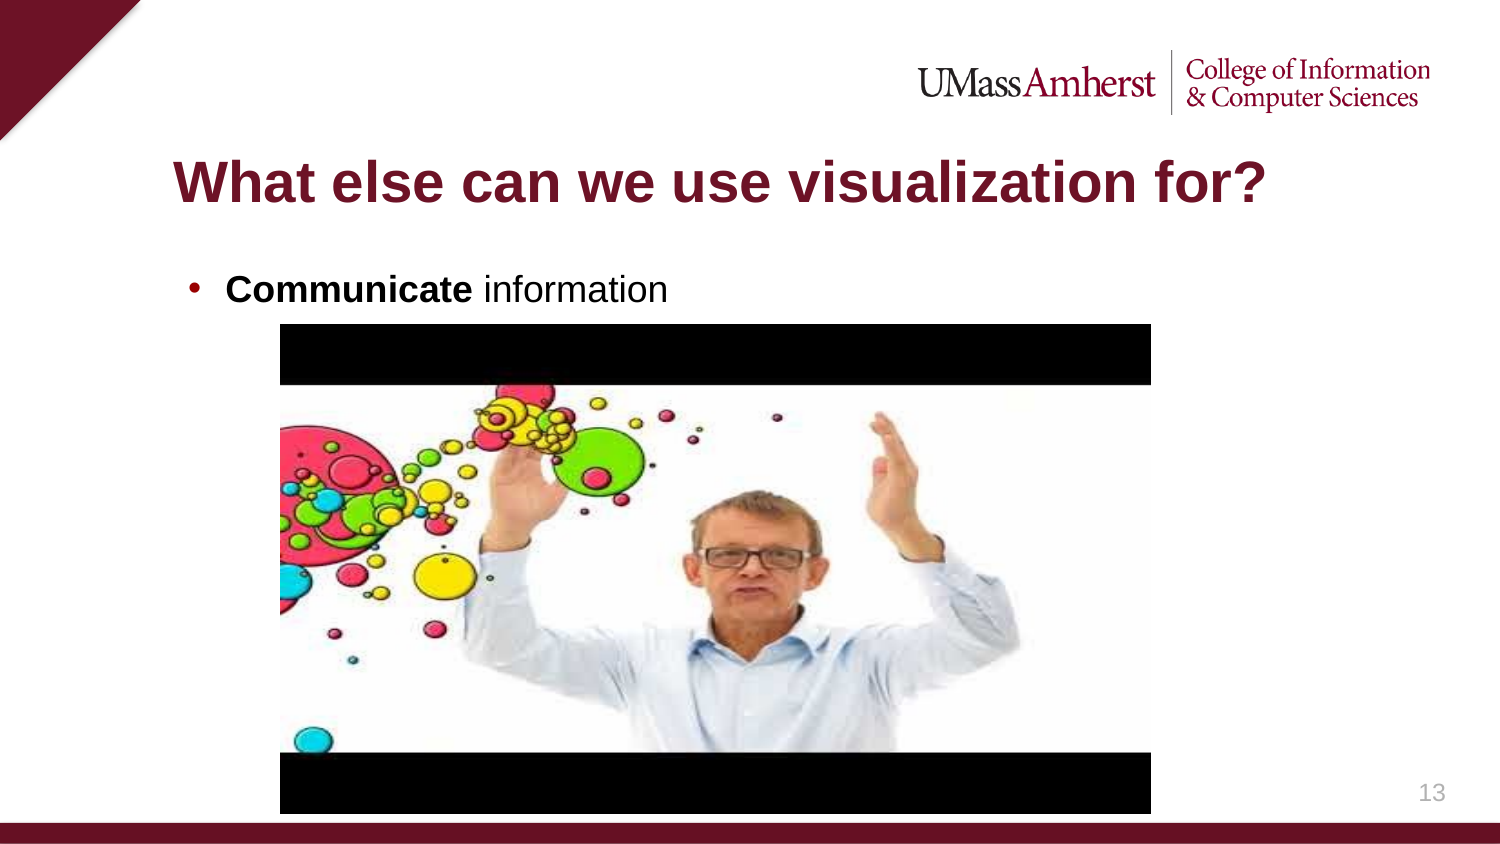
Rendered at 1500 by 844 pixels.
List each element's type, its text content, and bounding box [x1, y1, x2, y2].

title What else can we use visualization for? [173, 92, 1360, 215]
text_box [279, 323, 1152, 815]
list Communicate information [173, 257, 1374, 324]
slide_number 12 [1156, 769, 1462, 815]
